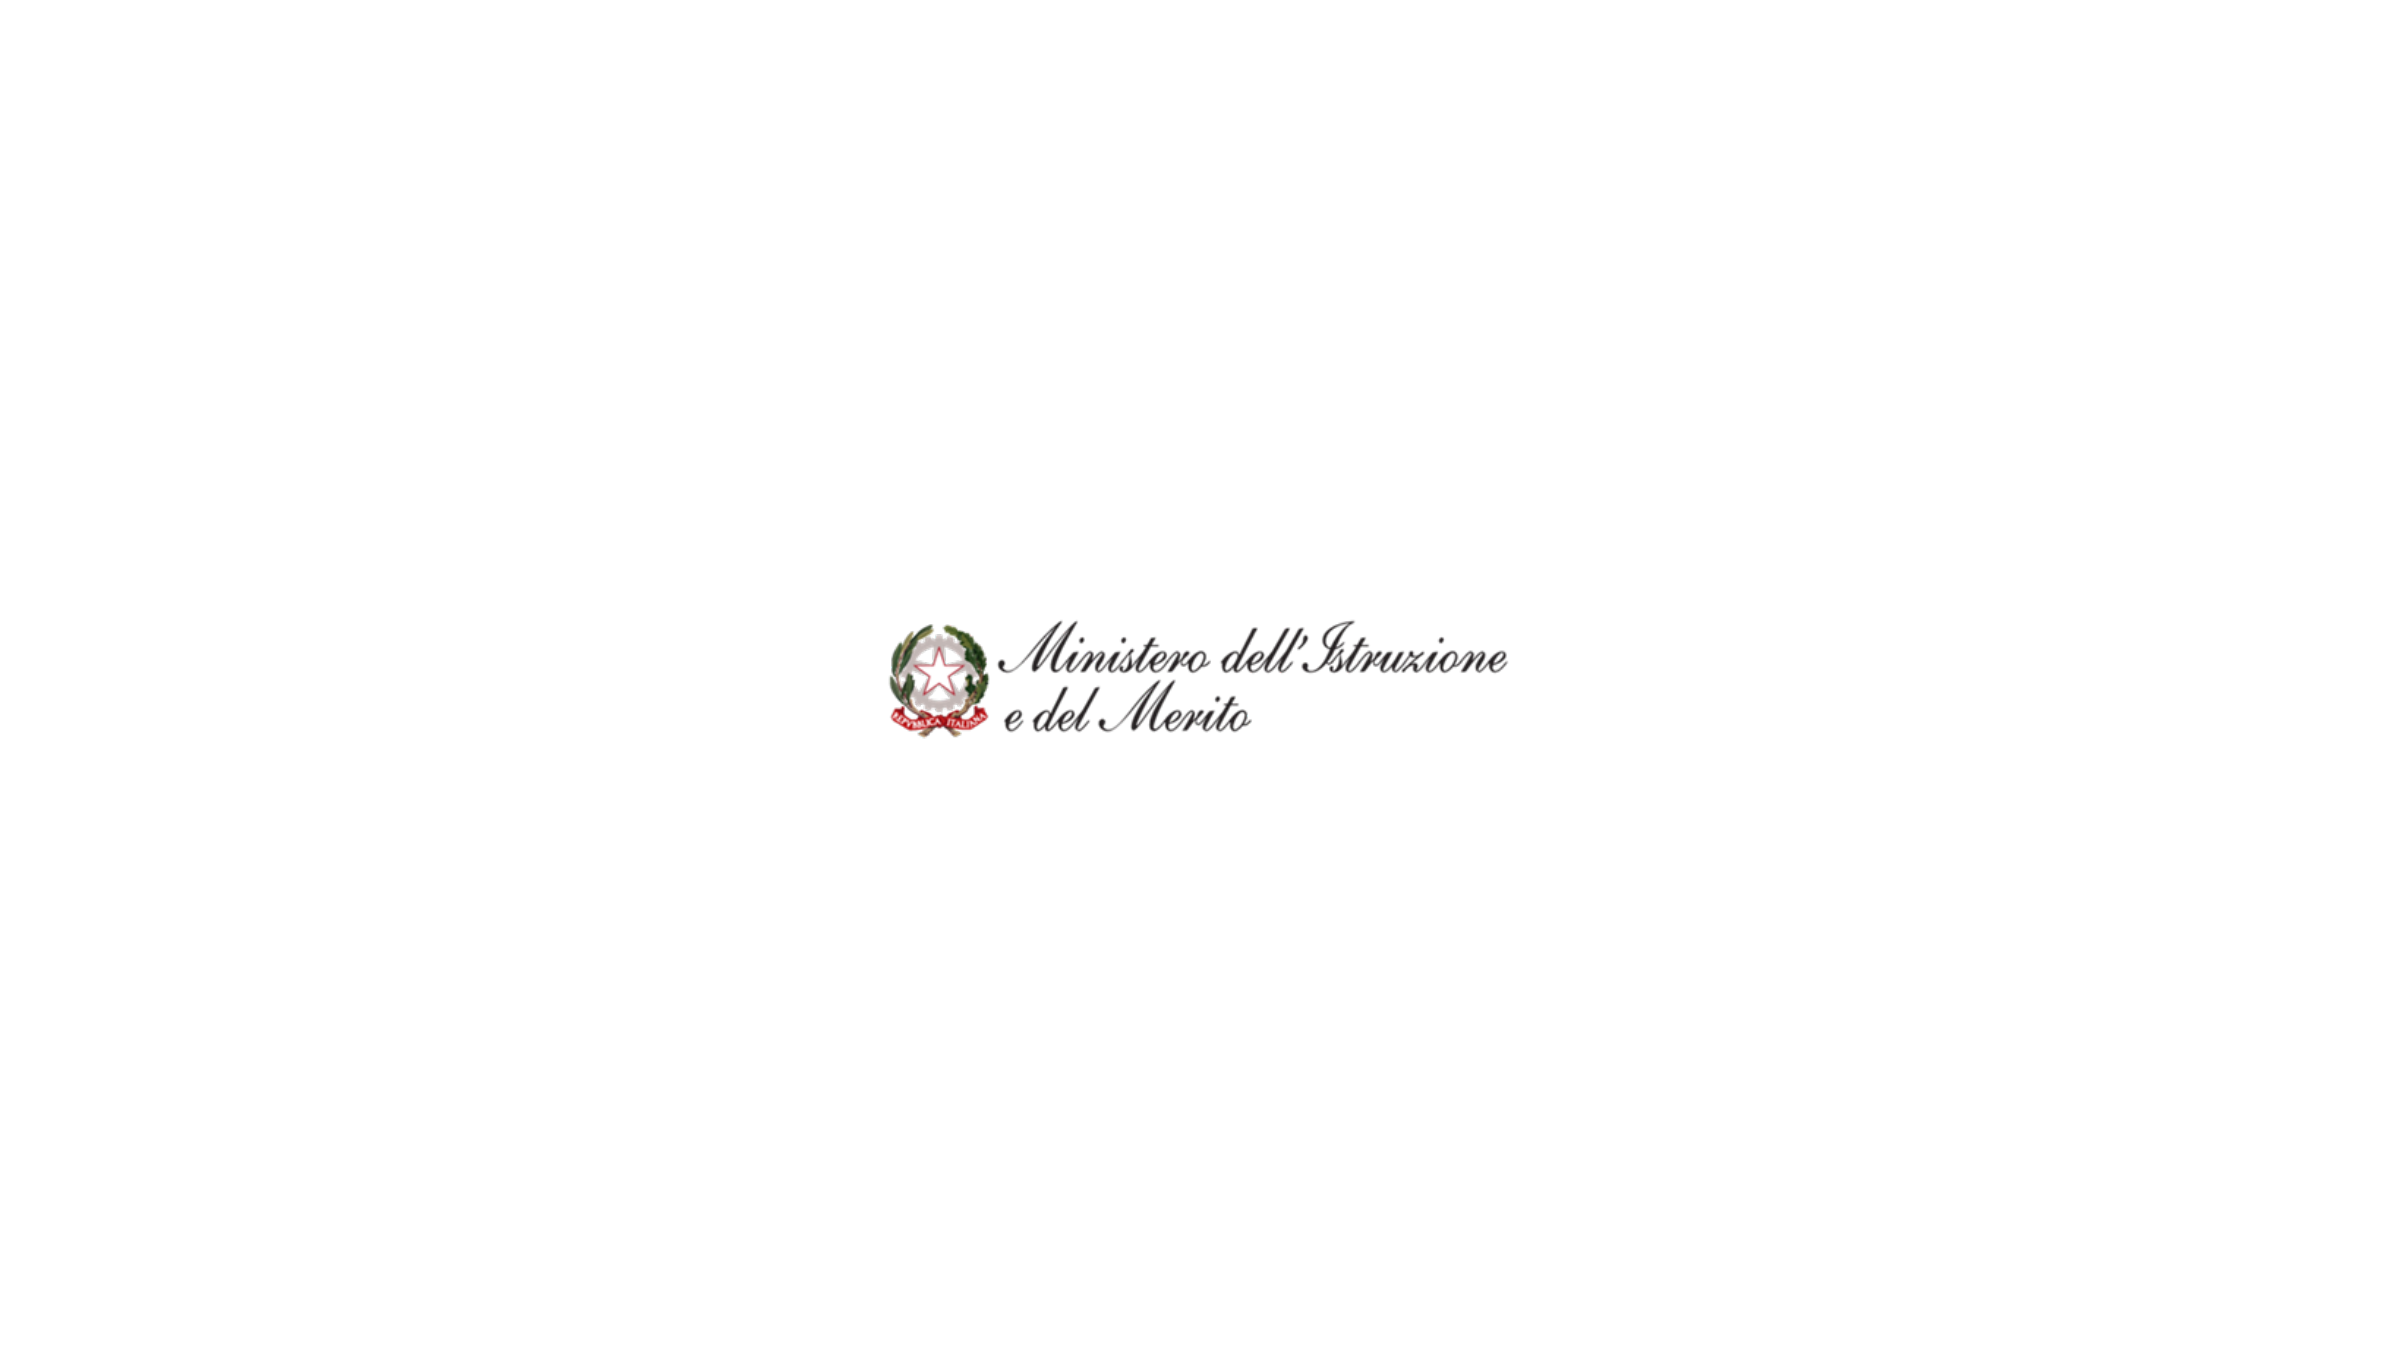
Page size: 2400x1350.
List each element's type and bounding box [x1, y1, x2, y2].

picture [880, 604, 1520, 746]
